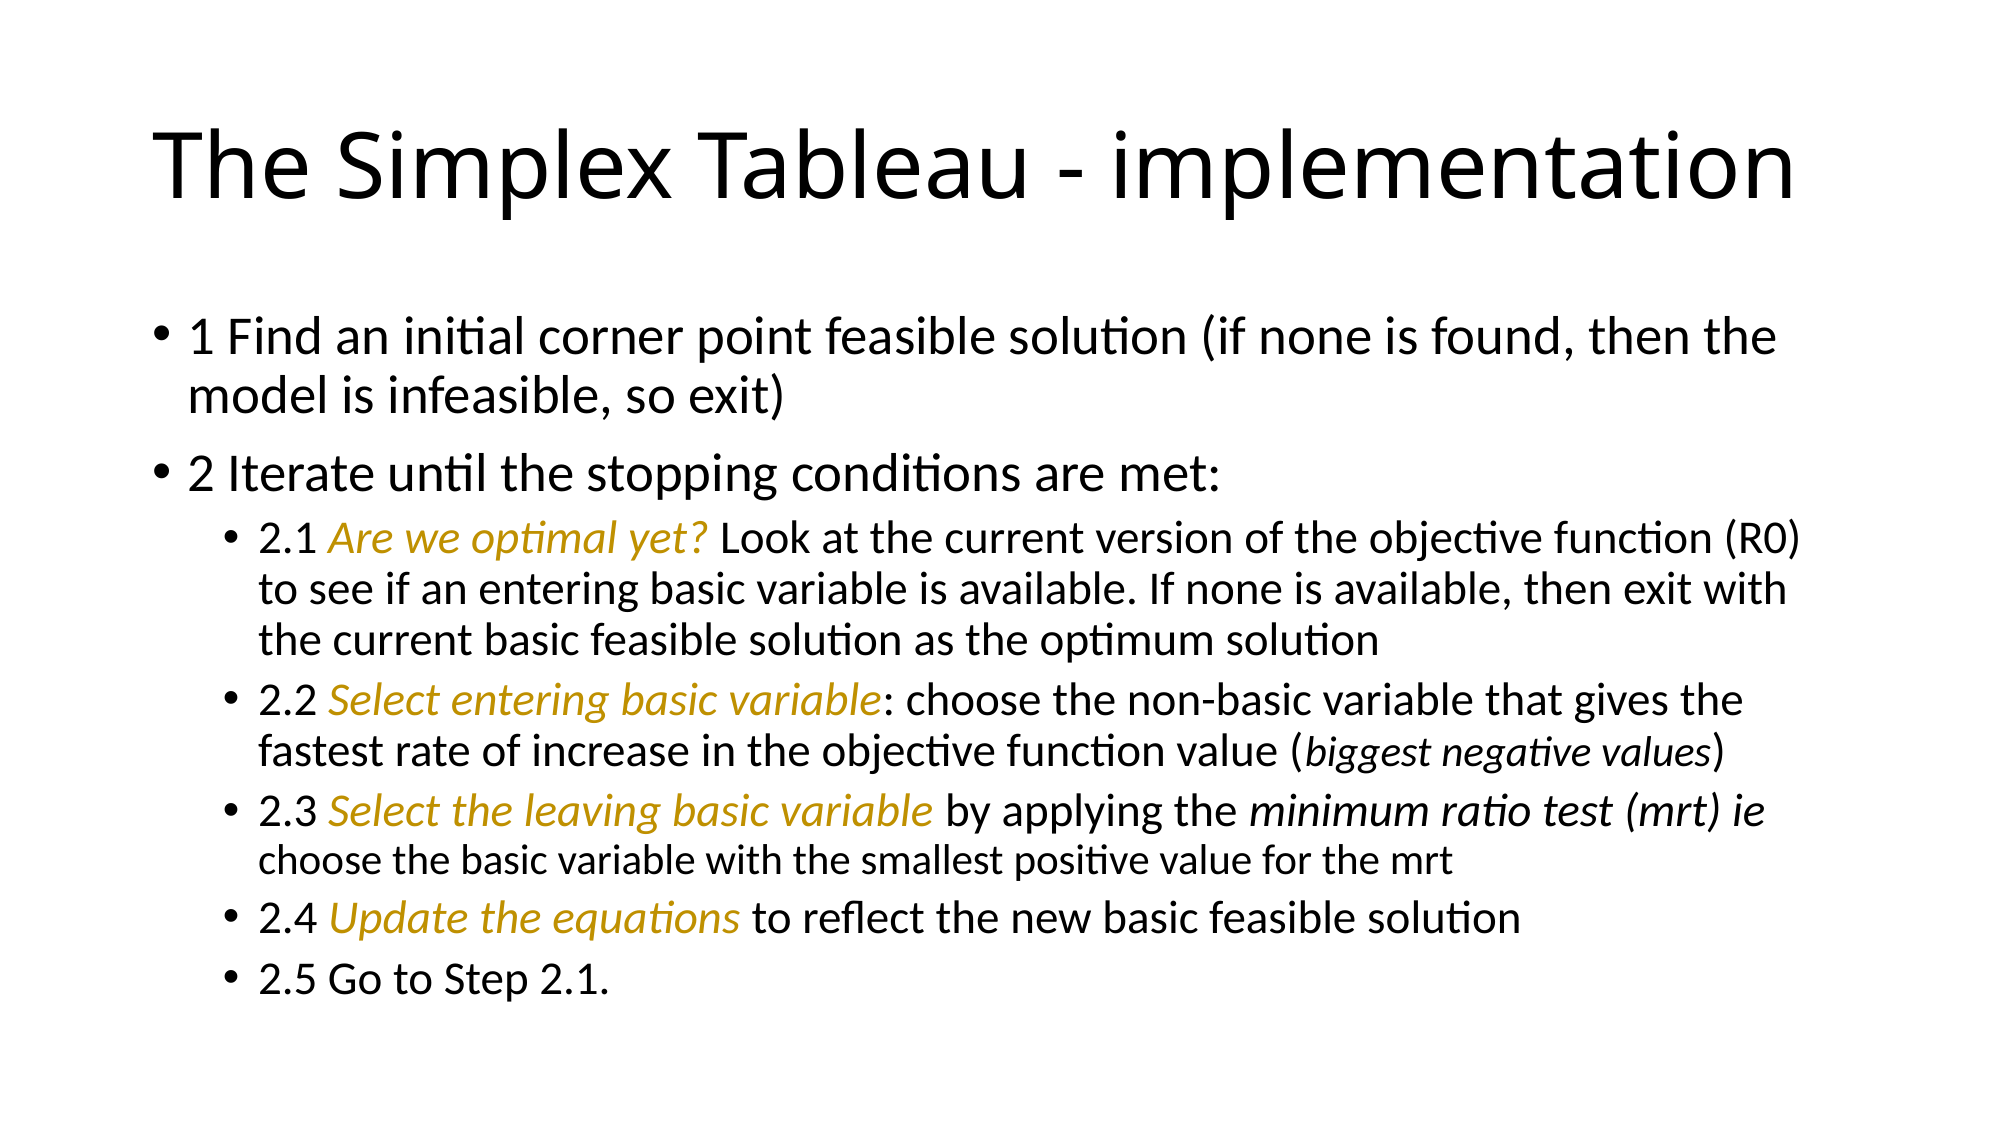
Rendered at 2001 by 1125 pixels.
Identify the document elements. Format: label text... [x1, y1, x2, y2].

list 1 Find an initial corner point feasible solution (if none is found, then the model is infeasible, so exit) 2 Iterate until the stopping conditions are met: 2.1 Are we optimal yet? Look at the current version of the objective function (R0) to see if an entering basic variable is available. If none is available, then exit with the current basic feasible solution as the optimum solution 2.2 Select entering basic variable: choose the non-basic variable that gives the fastest rate of increase in the objective function value (biggest negative values) 2.3 Select the leaving basic variable by applying the minimum ratio test (mrt) ie choose the basic variable with the smallest positive value for the mrt 2.4 Update the equations to reflect the new basic feasible solution 2.5 Go to Step 2.1. [137, 299, 1863, 1014]
title The Simplex Tableau - implementation [137, 59, 1863, 278]
